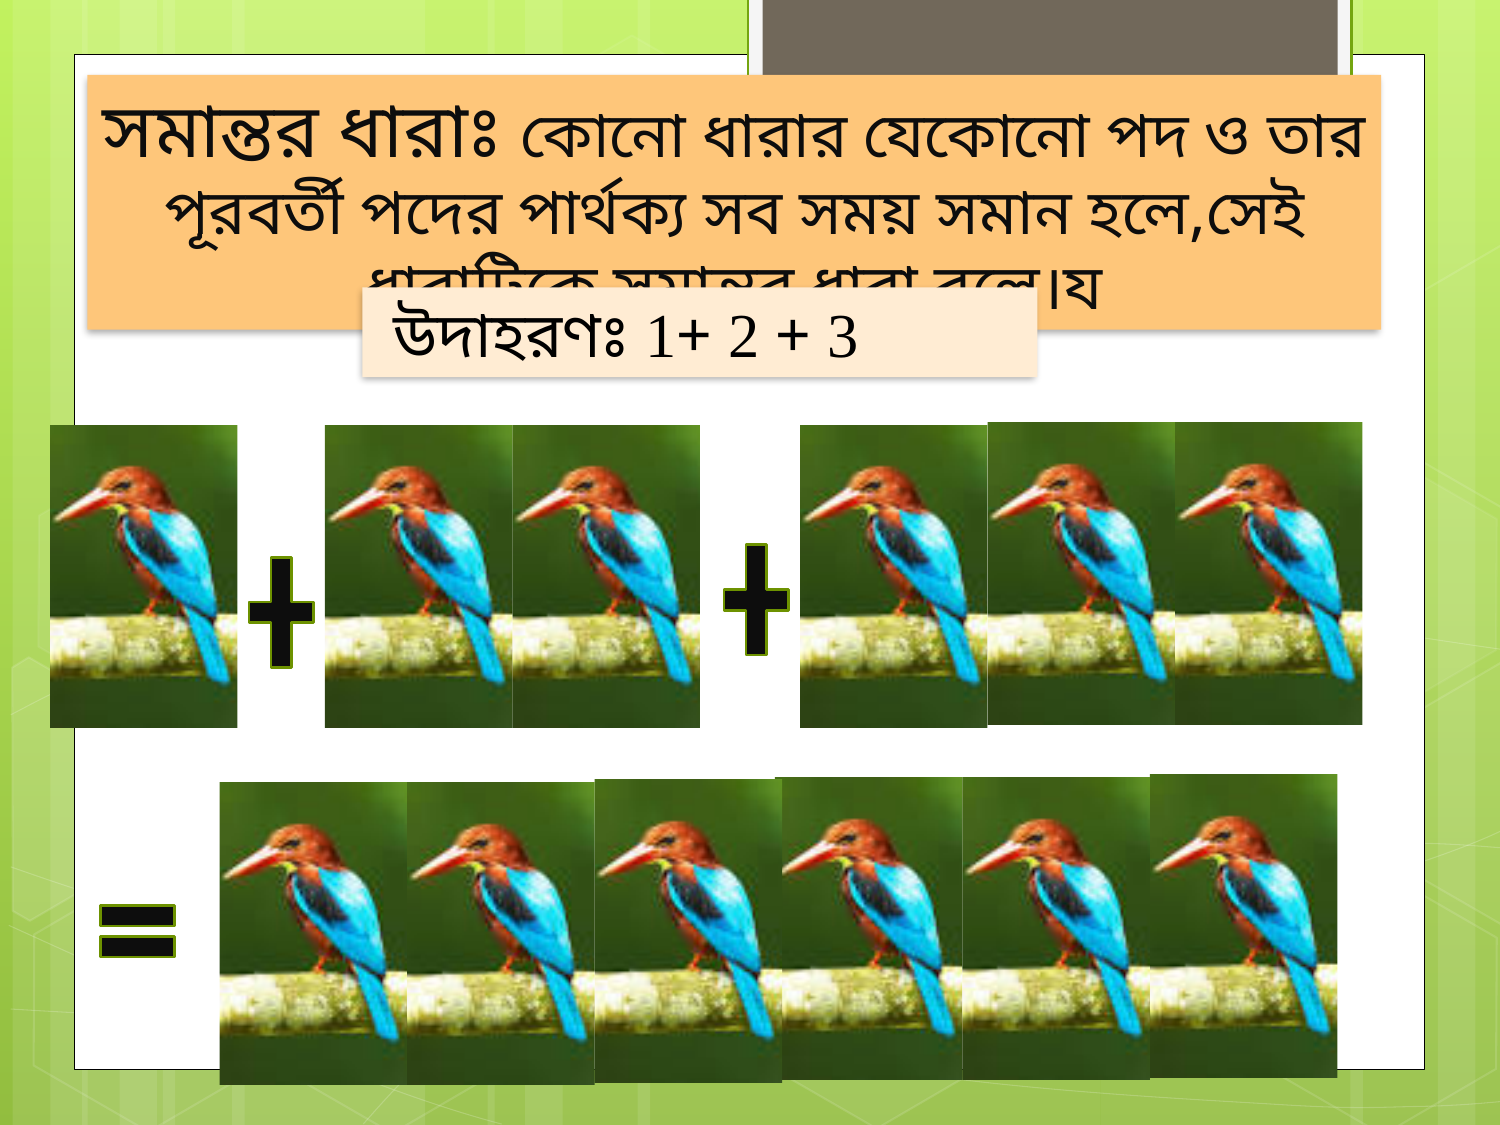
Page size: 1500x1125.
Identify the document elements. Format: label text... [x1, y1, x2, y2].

text_box [723, 543, 790, 656]
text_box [219, 774, 1338, 1085]
text_box সমান্তর ধারাঃ কোনো ধারার যেকোনো পদ ও তার পূরবর্তী পদের পার্থক্য সব সময় সমান হলে,সেই ধারাটিকে সমান্তর ধারা বলে।য [87, 74, 1382, 330]
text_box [799, 422, 1363, 728]
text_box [324, 424, 701, 728]
text_box [99, 935, 176, 958]
picture [49, 424, 238, 728]
text_box [99, 904, 176, 927]
text_box উদাহরণঃ 1+ 2 + 3 [362, 287, 1038, 378]
text_box [248, 556, 315, 669]
